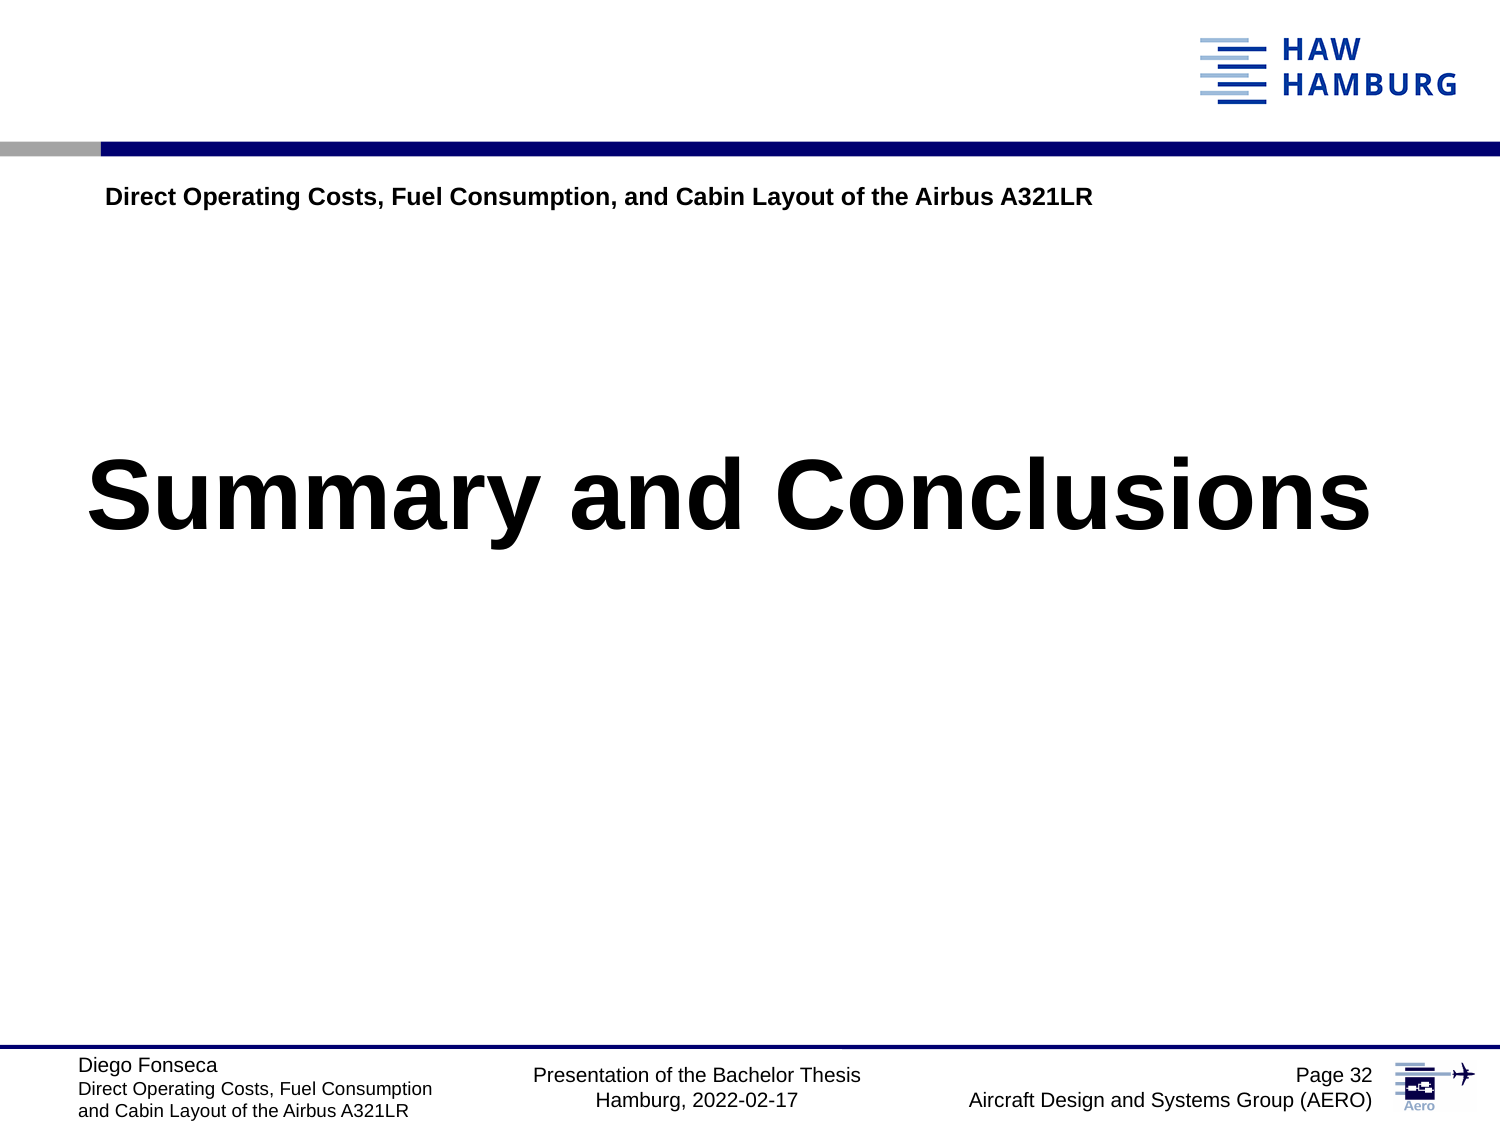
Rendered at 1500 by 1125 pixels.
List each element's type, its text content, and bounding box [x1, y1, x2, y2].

text_box Summary and Conclusions [0, 421, 1481, 557]
picture [1178, 16, 1476, 126]
picture [1393, 1060, 1477, 1112]
text_box Direct Operating Costs, Fuel Consumption, and Cabin Layout of the Airbus A321LR [92, 173, 1418, 217]
